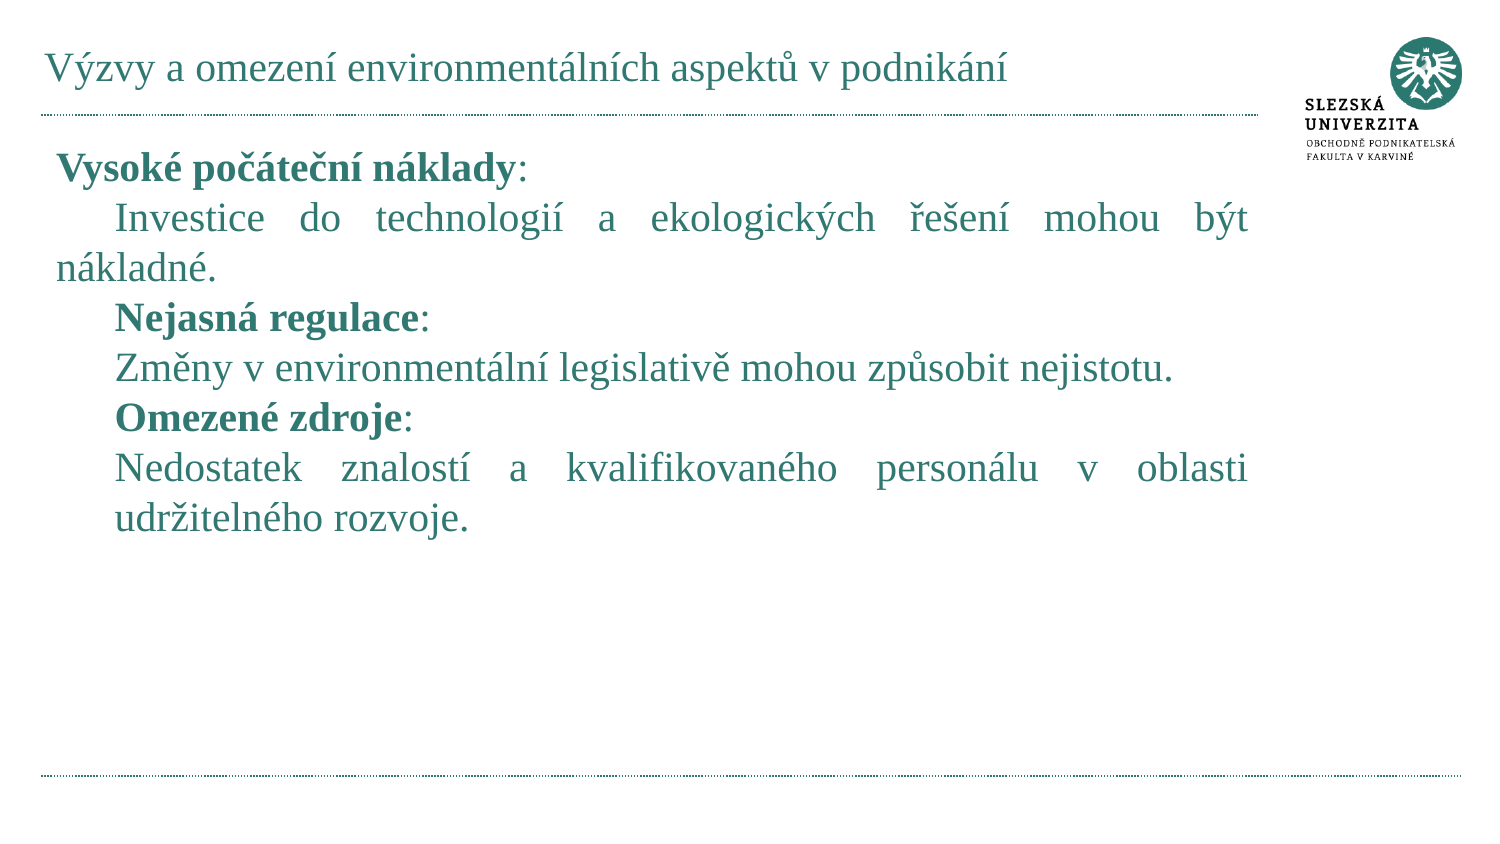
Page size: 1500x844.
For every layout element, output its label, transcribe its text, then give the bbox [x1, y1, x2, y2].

picture [1305, 37, 1462, 160]
title Výzvy a omezení environmentálních aspektů v podnikání [29, 32, 1247, 116]
list Vysoké počáteční náklady: Investice do technologií a ekologických řešení mohou být nákladné. Nejasná regulace: Změny v environmentální legislativě mohou způsobit nejistotu. Omezené zdroje: Nedostatek znalostí a kvalifikovaného personálu v oblasti udržitelného rozvoje. [41, 132, 1264, 712]
